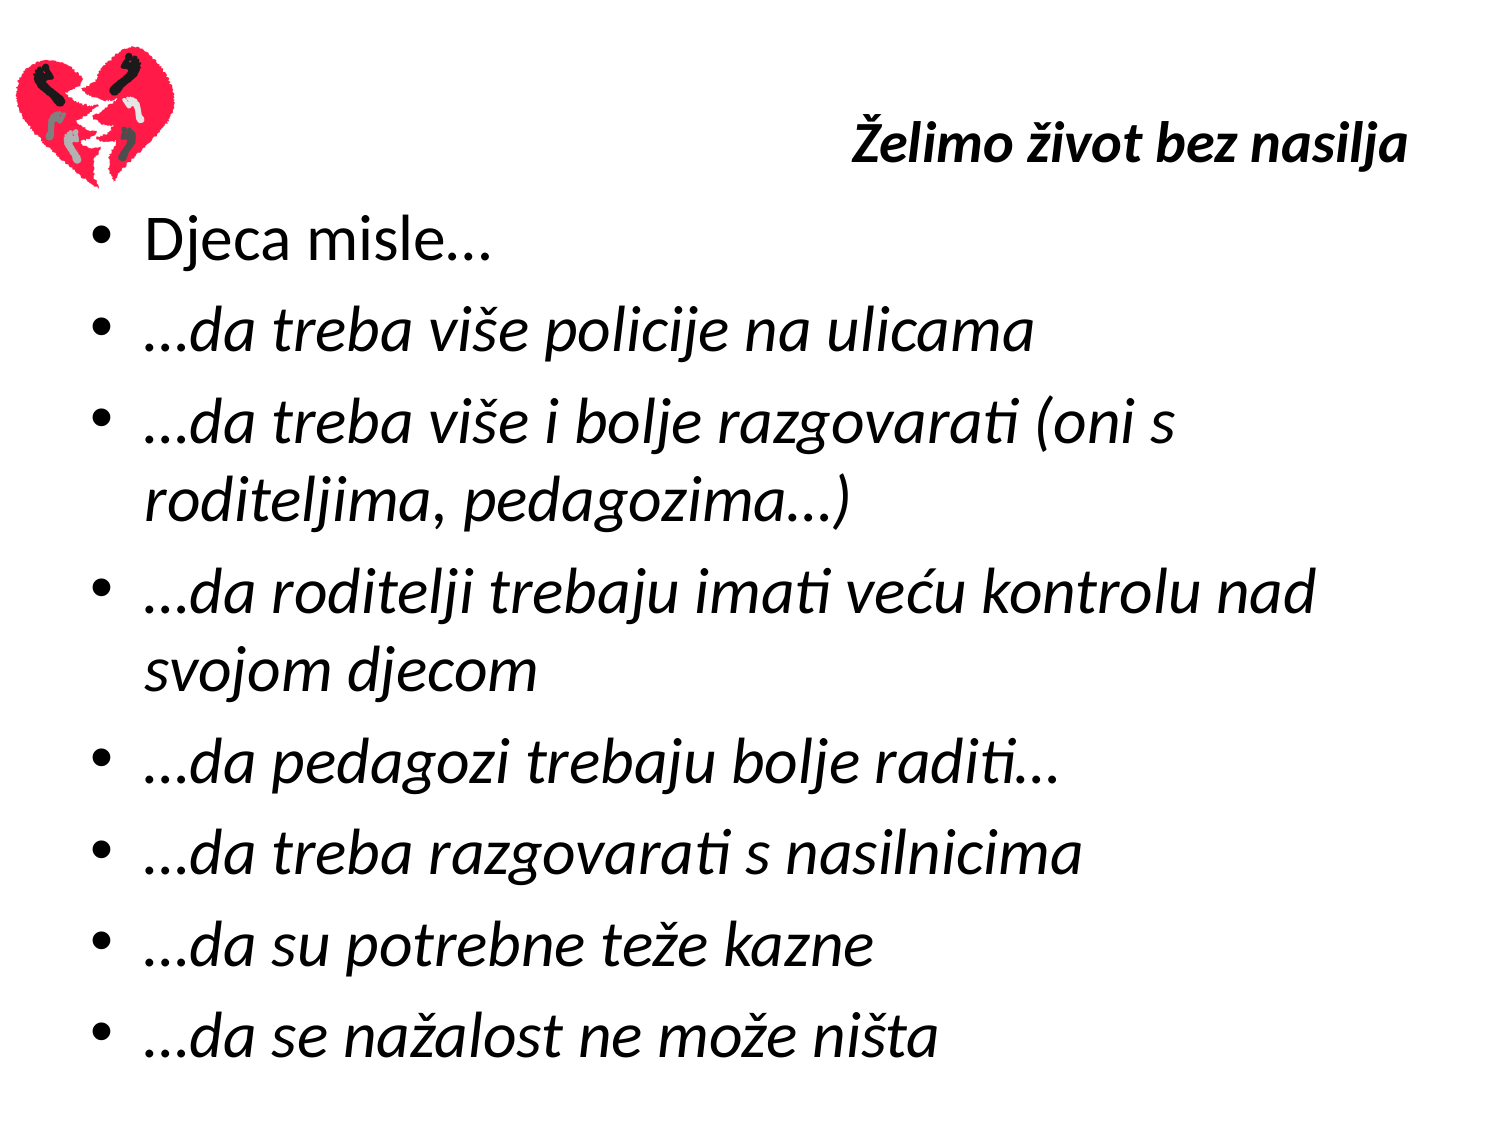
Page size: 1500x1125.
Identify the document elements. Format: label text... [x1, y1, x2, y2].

picture [0, 0, 190, 235]
list Djeca misle… …da treba više policije na ulicama …da treba više i bolje razgovarati (oni s roditeljima, pedagozima…) …da roditelji trebaju imati veću kontrolu nad svojom djecom …da pedagozi trebaju bolje raditi… …da treba razgovarati s nasilnicima …da su potrebne teže kazne …da se nažalost ne može ništa [75, 187, 1425, 1079]
title Želimo život bez nasilja [193, 45, 1425, 187]
